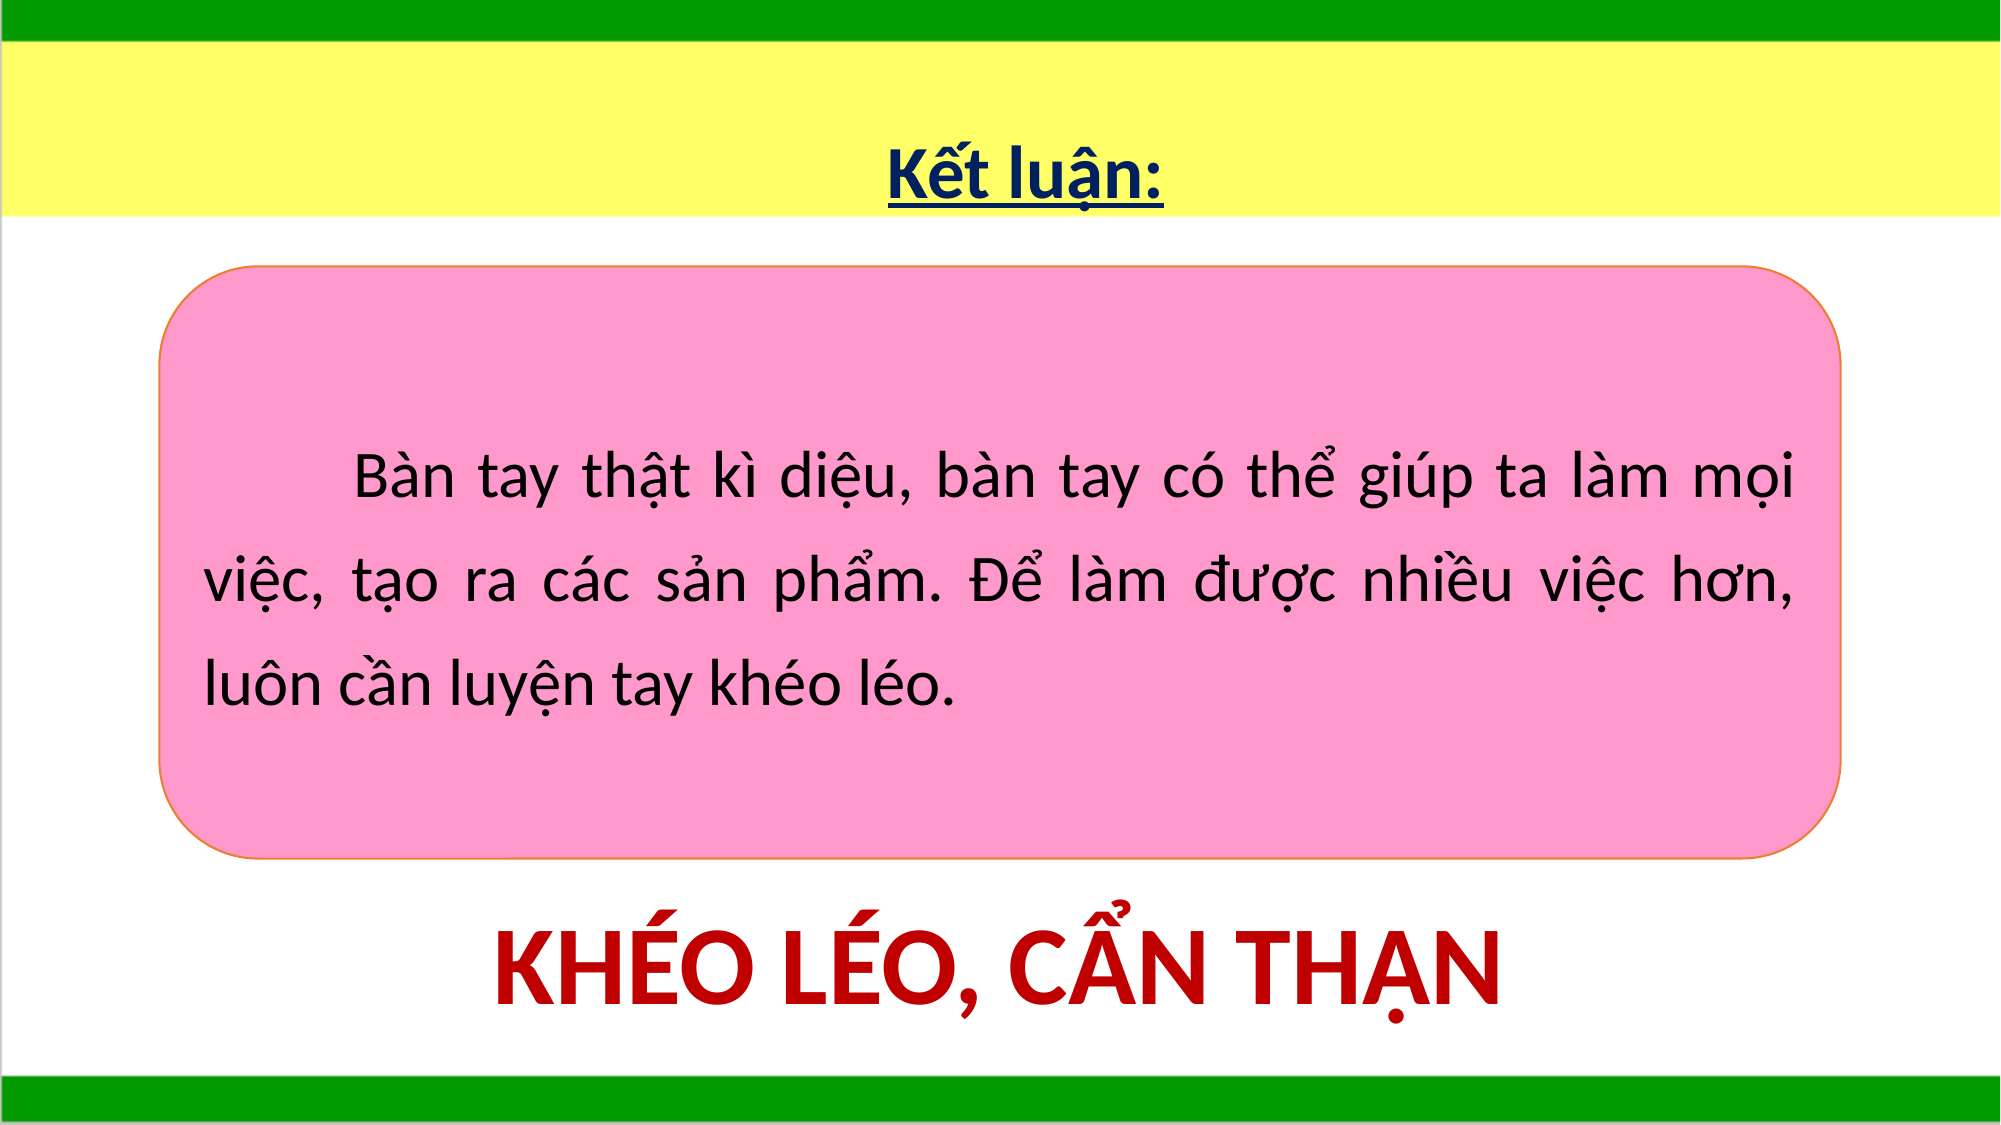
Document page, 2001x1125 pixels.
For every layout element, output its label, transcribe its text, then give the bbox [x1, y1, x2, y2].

text_box Bàn tay thật kì diệu, bàn tay có thể giúp ta làm mọi việc, tạo ra các sản phẩm. Để làm được nhiều việc hơn, luôn cần luyện tay khéo léo. [158, 265, 1842, 860]
text_box Kết luận: [525, 88, 1527, 221]
text_box KHÉO LÉO, CẨN THẬN [478, 884, 1521, 1035]
picture [0, 0, 2001, 1125]
